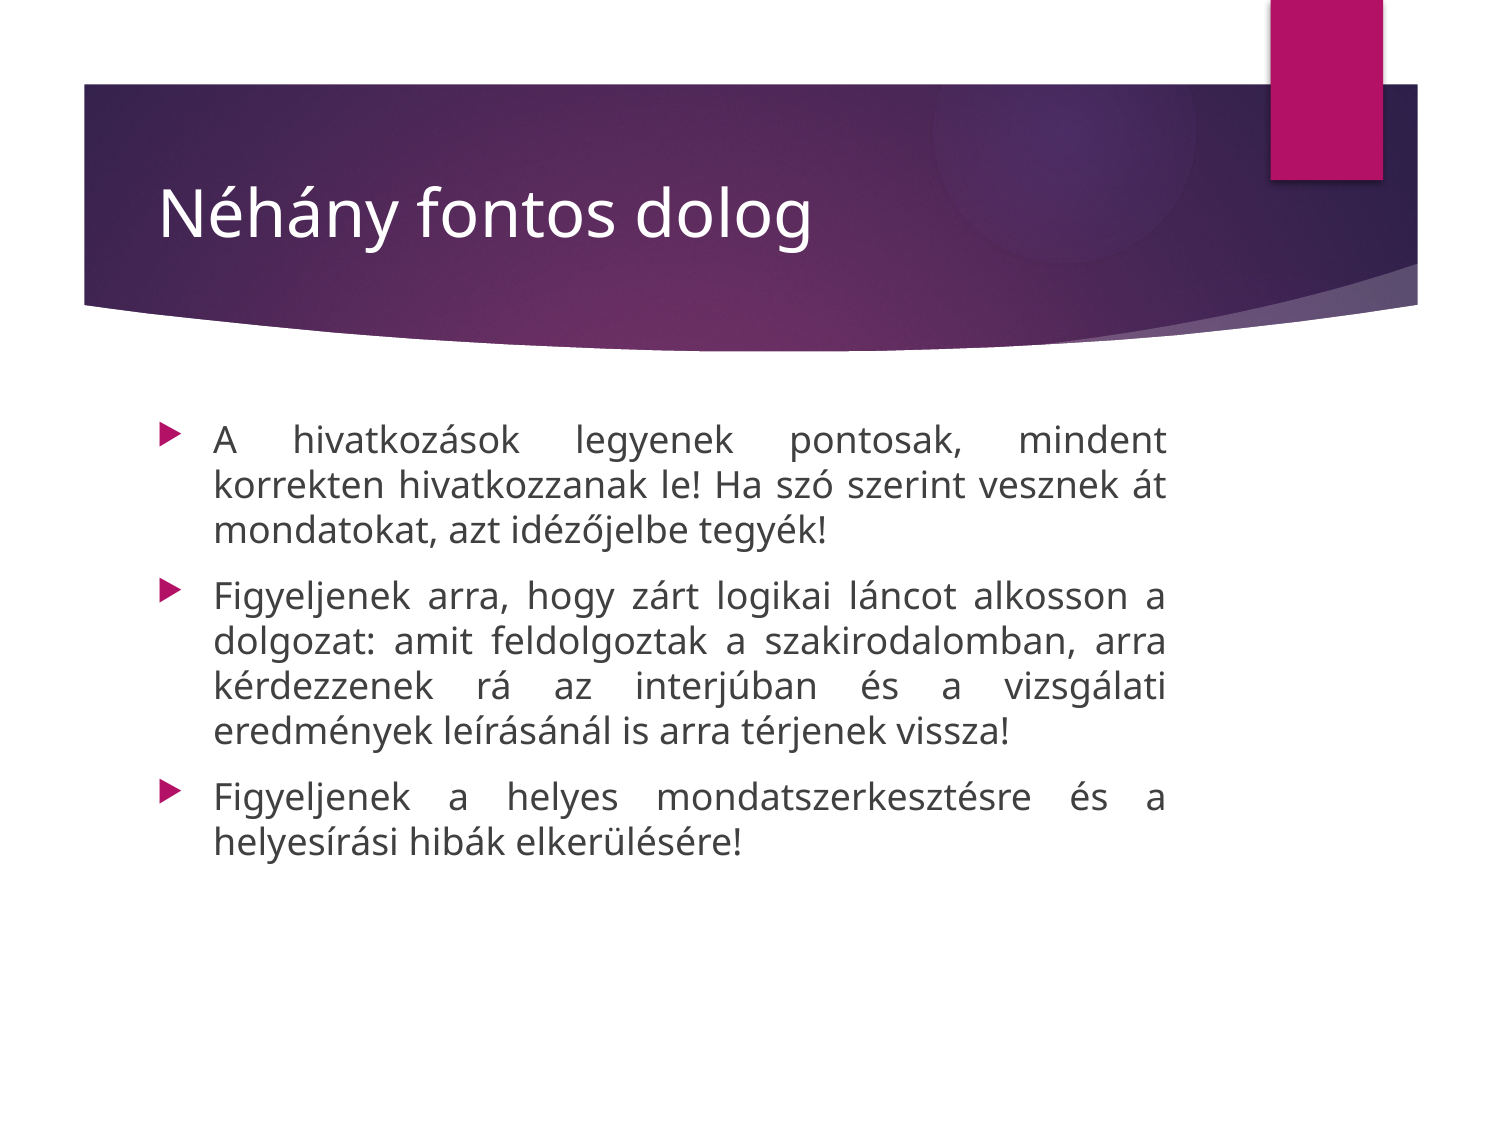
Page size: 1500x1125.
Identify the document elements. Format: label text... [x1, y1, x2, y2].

title Néhány fontos dolog [142, 152, 1183, 269]
list A hivatkozások legyenek pontosak, mindent korrekten hivatkozzanak le! Ha szó szerint vesznek át mondatokat, azt idézőjelbe tegyék! Figyeljenek arra, hogy zárt logikai láncot alkosson a dolgozat: amit feldolgoztak a szakirodalomban, arra kérdezzenek rá az interjúban és a vizsgálati eredmények leírásánál is arra térjenek vissza! Figyeljenek a helyes mondatszerkesztésre és a helyesírási hibák elkerülésére! [141, 408, 1183, 988]
